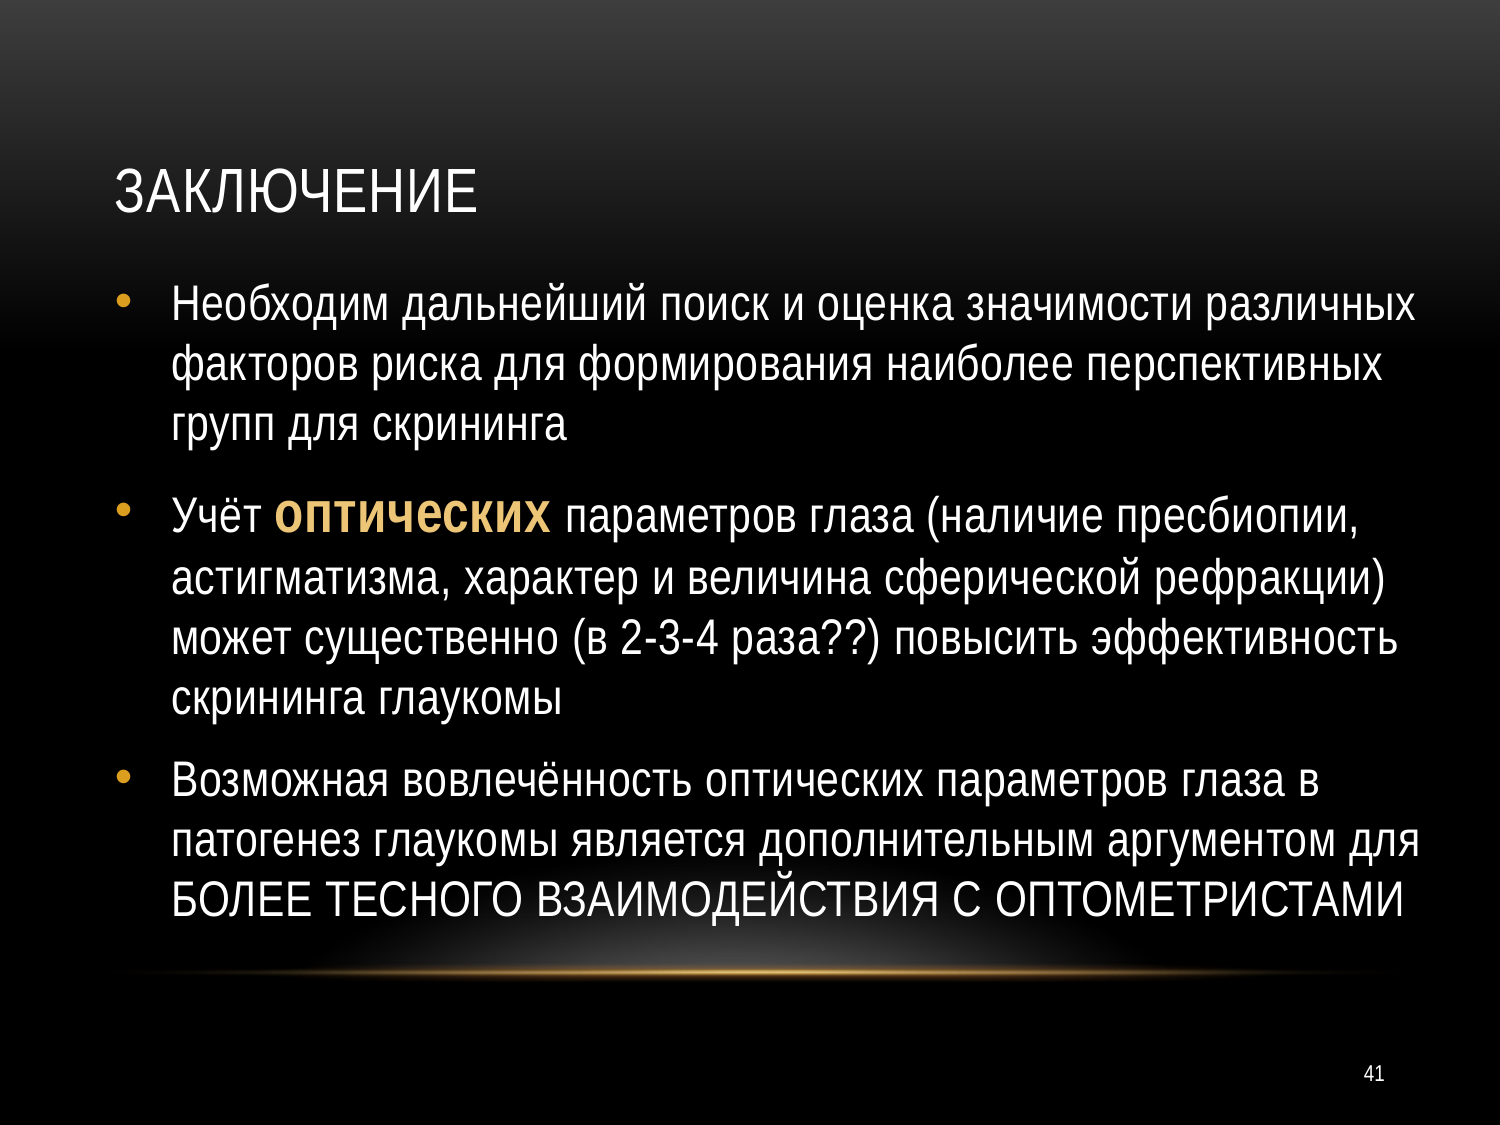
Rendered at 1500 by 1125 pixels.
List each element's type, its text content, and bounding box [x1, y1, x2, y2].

slide_number 41 [1237, 1042, 1400, 1103]
picture [0, 0, 1500, 1125]
title заключение [99, 45, 1400, 233]
list Необходим дальнейший поиск и оценка значимости различных факторов риска для формирования наиболее перспективных групп для скрининга Учёт оптических параметров глаза (наличие пресбиопии, астигматизма, характер и величина сферической рефракции) может существенно (в 2-3-4 раза??) повысить эффективность скрининга глаукомы Возможная вовлечённость оптических параметров глаза в патогенез глаукомы является дополнительным аргументом для БОЛЕЕ ТЕСНОГО ВЗАИМОДЕЙСТВИЯ С ОПТОМЕТРИСТАМИ [99, 262, 1459, 938]
